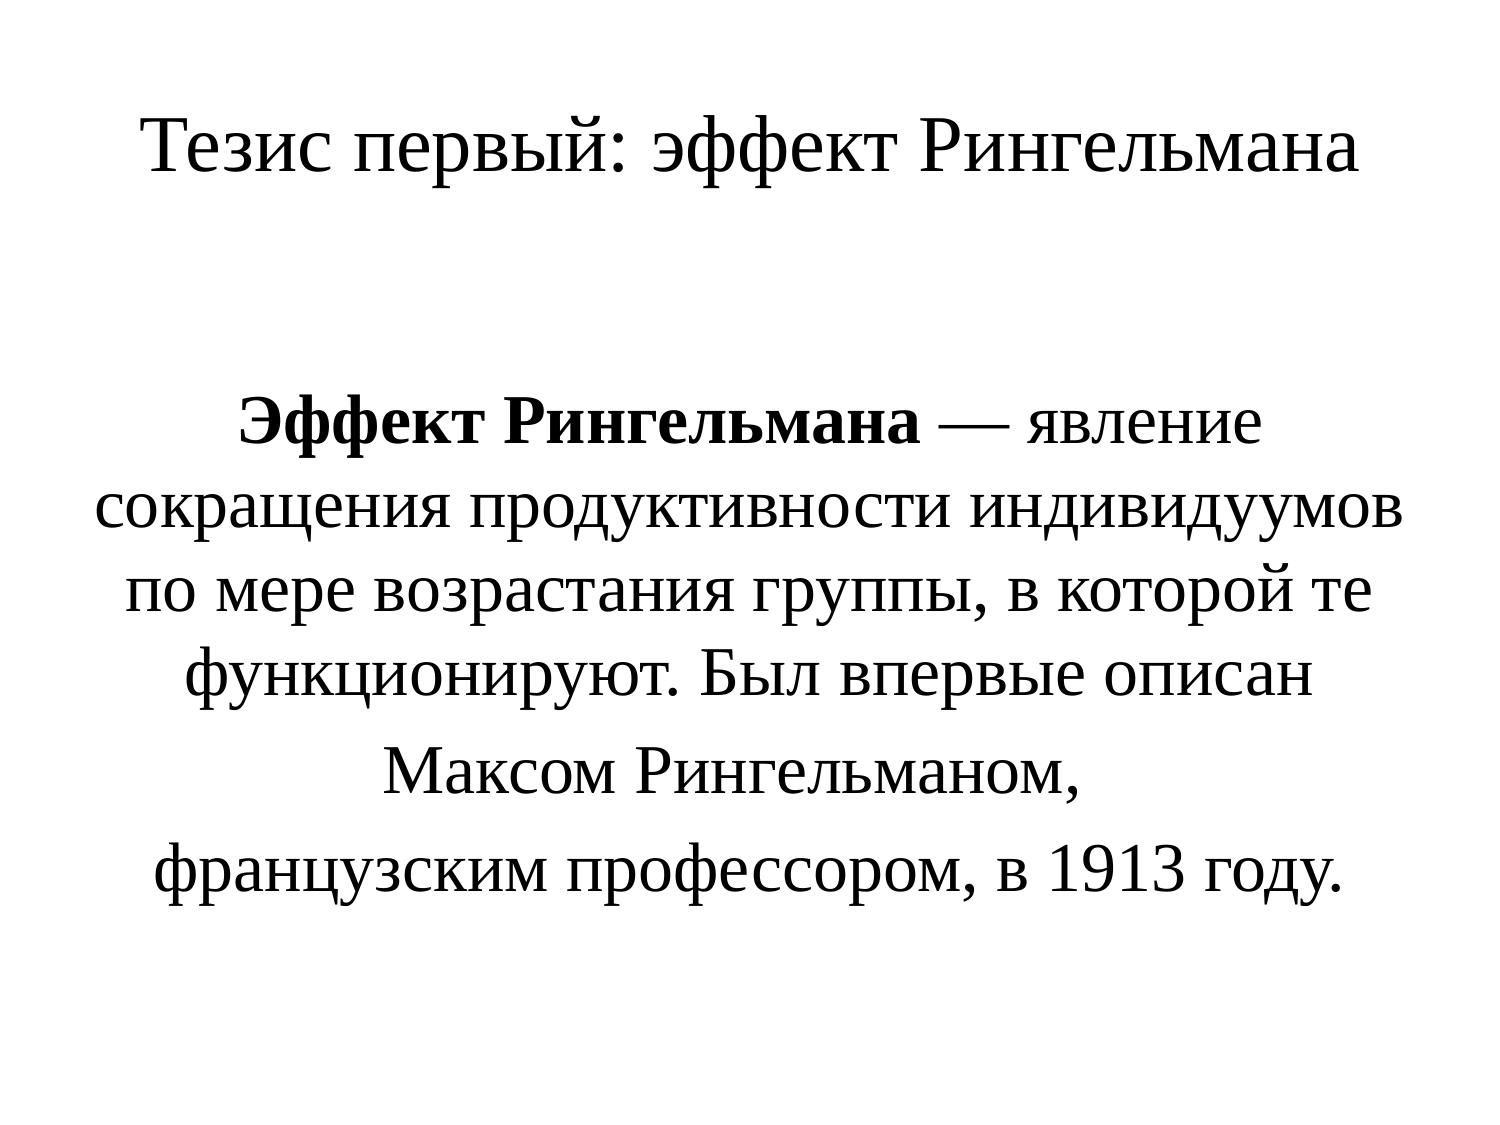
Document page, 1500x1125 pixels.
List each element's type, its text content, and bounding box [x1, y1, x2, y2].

list Эффект Рингельмана — явление сокращения продуктивности индивидуумов по мере возрастания группы, в которой те функционируют. Был впервые описан Максом Рингельманом, французским профессором, в 1913 году. [75, 262, 1425, 1005]
title Тезис первый: эффект Рингельмана [75, 45, 1425, 233]
